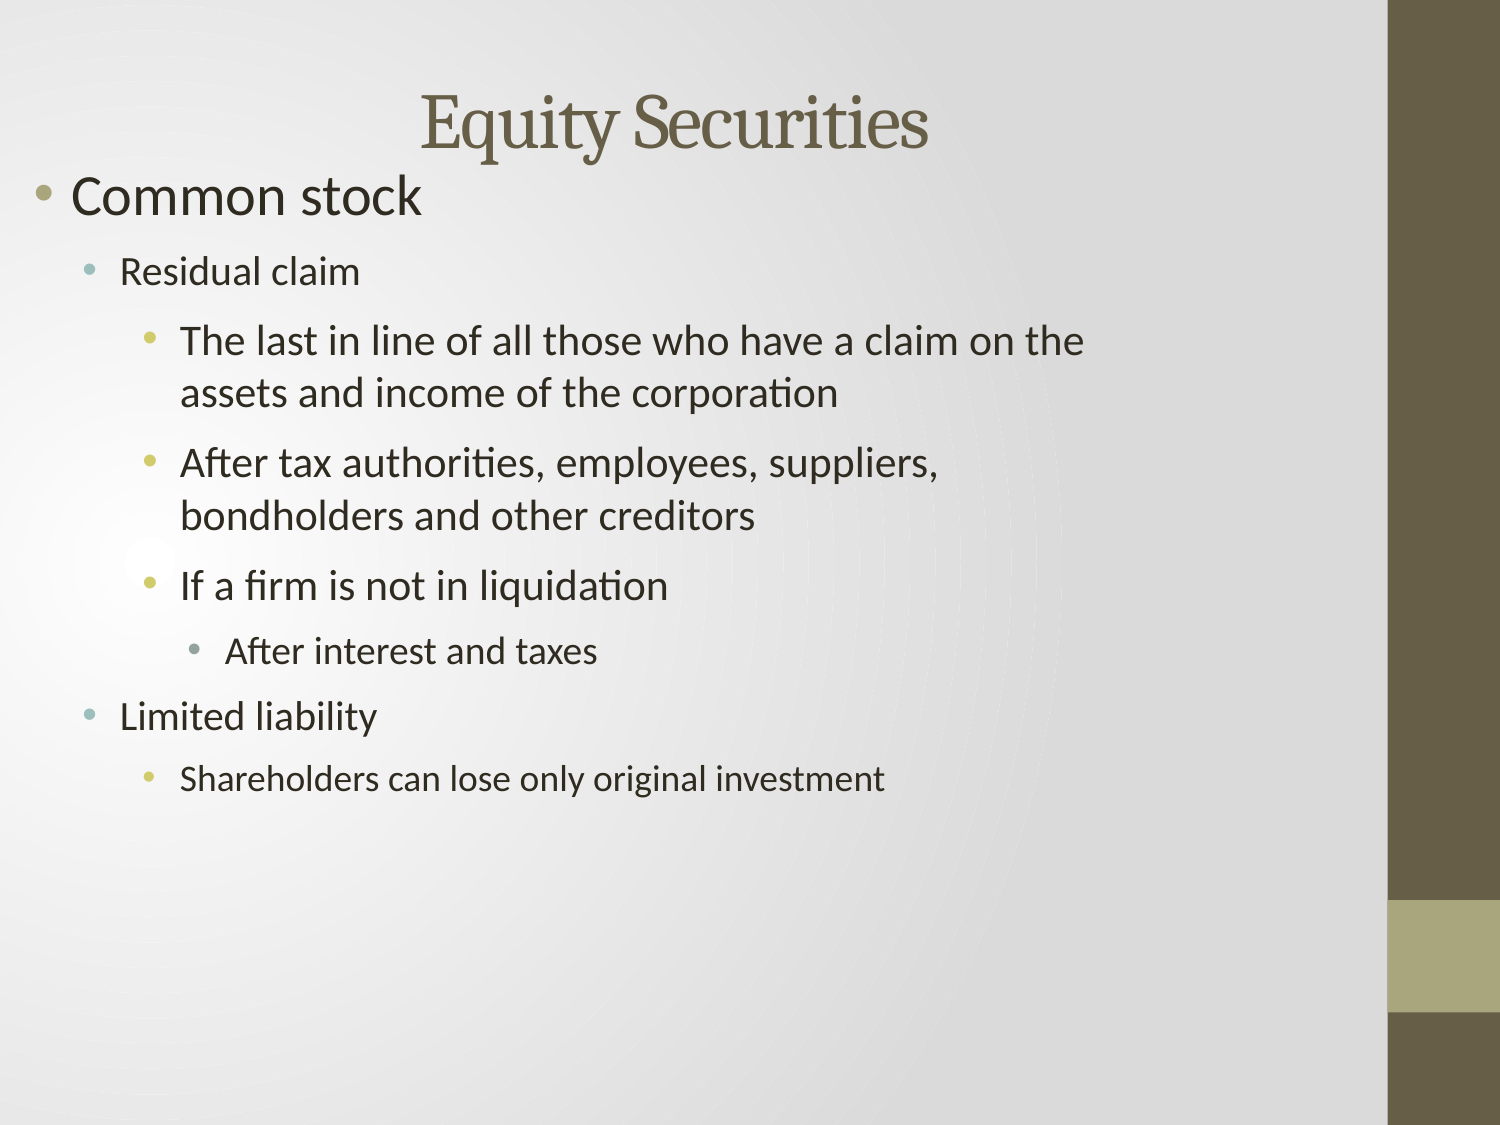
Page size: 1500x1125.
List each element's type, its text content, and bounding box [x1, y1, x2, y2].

list Common stock Residual claim The last in line of all those who have a claim on the assets and income of the corporation After tax authorities, employees, suppliers, bondholders and other creditors If a firm is not in liquidation After interest and taxes Limited liability Shareholders can lose only original investment [0, 149, 1138, 975]
title Equity Securities [0, 57, 1350, 177]
